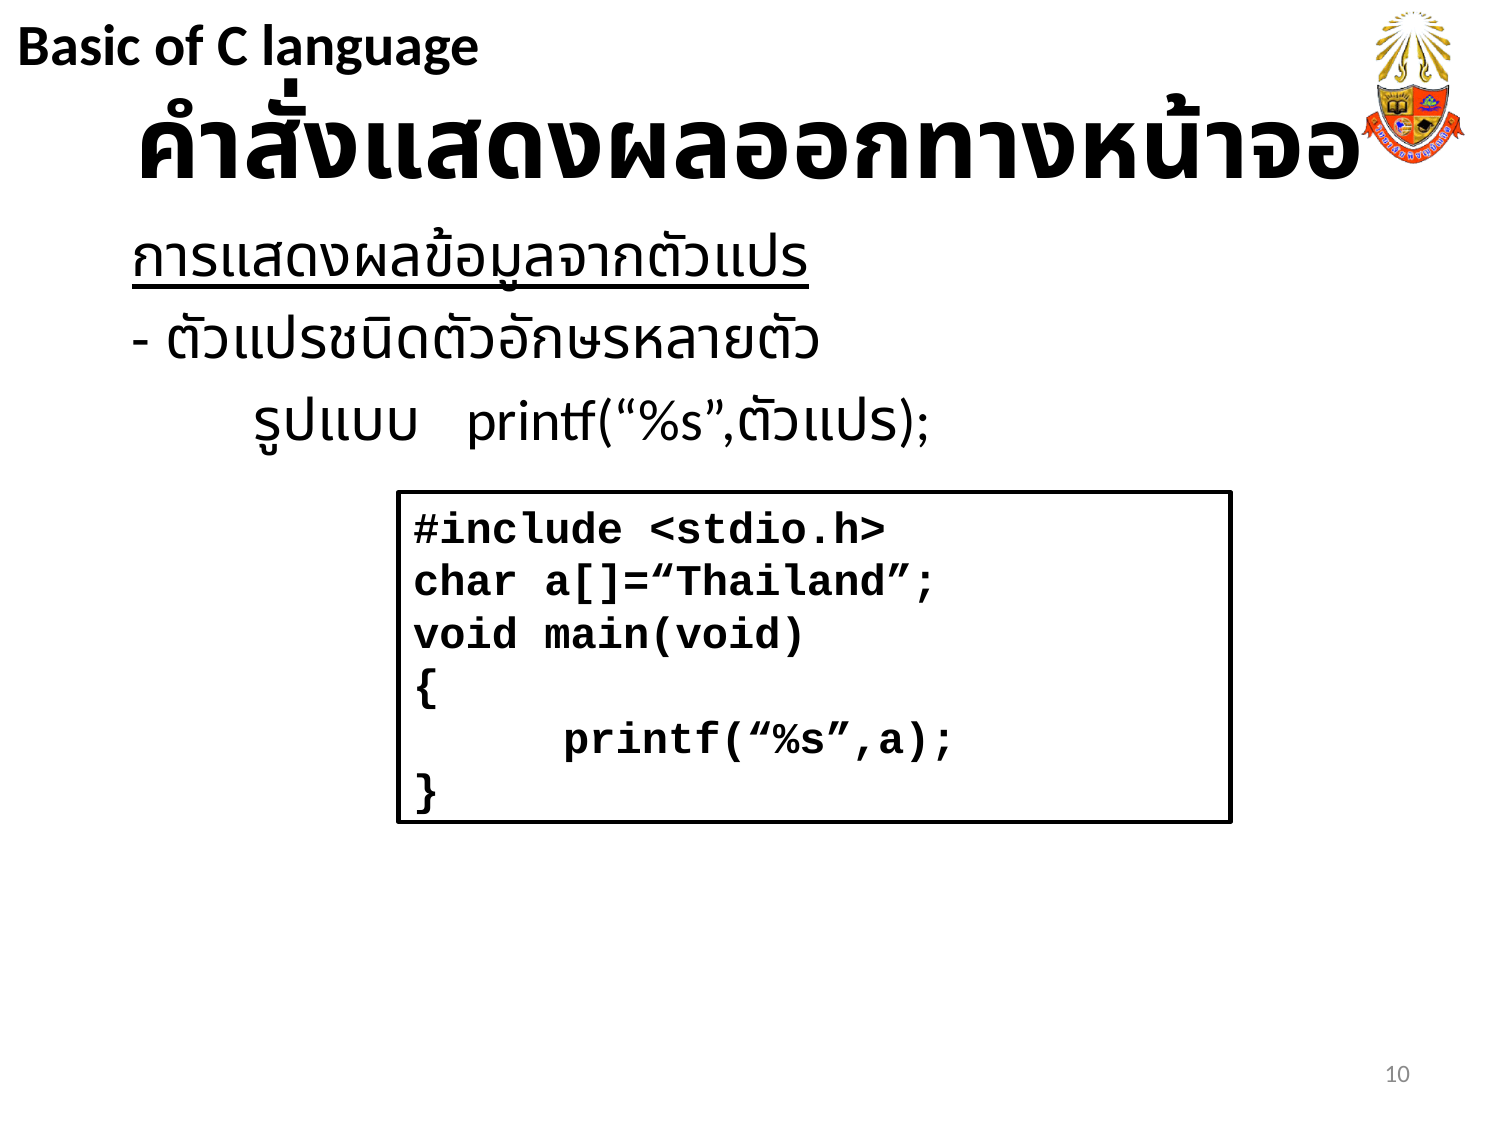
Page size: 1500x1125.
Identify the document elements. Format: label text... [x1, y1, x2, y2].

title คำสั่งแสดงผลออกทางหน้าจอ [75, 45, 1425, 233]
text_box #include <stdio.h> char a[]=“Thailand”; void main(void) { printf(“%s”,a); } [396, 490, 1233, 824]
picture [1360, 0, 1466, 165]
text_box การแสดงผลข้อมูลจากตัวแปร - ตัวแปรชนิดตัวอักษรหลายตัว รูปแบบ printf(“%s”,ตัวแปร); [117, 210, 1380, 563]
text_box Basic of C language [2, 0, 495, 85]
slide_number 10 [1074, 1042, 1425, 1103]
